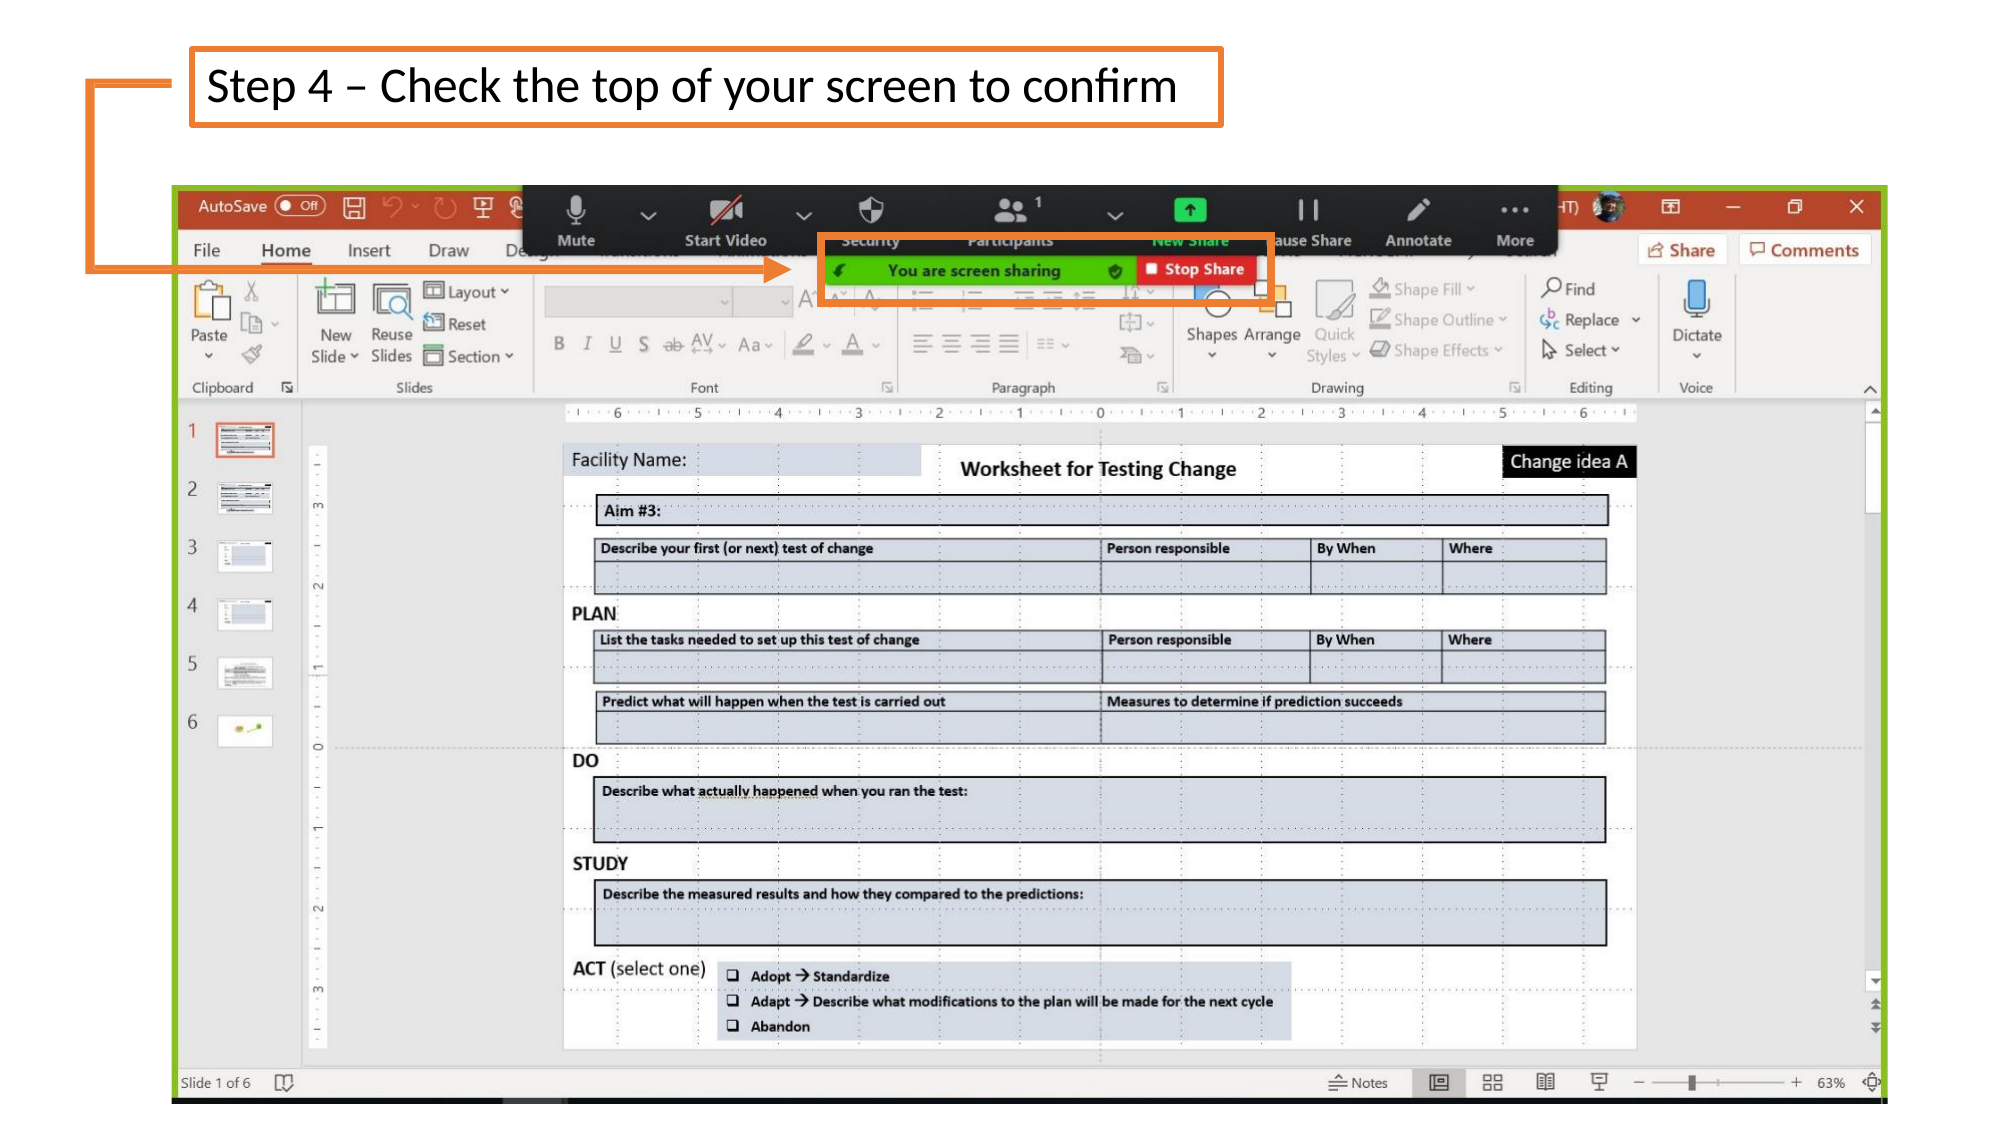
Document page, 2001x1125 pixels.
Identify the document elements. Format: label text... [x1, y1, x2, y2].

text_box [191, 48, 1221, 125]
title Step 4 – Check the top of your screen to confirm [204, 52, 1187, 241]
text_box [171, 185, 1888, 1104]
text_box [85, 78, 792, 284]
